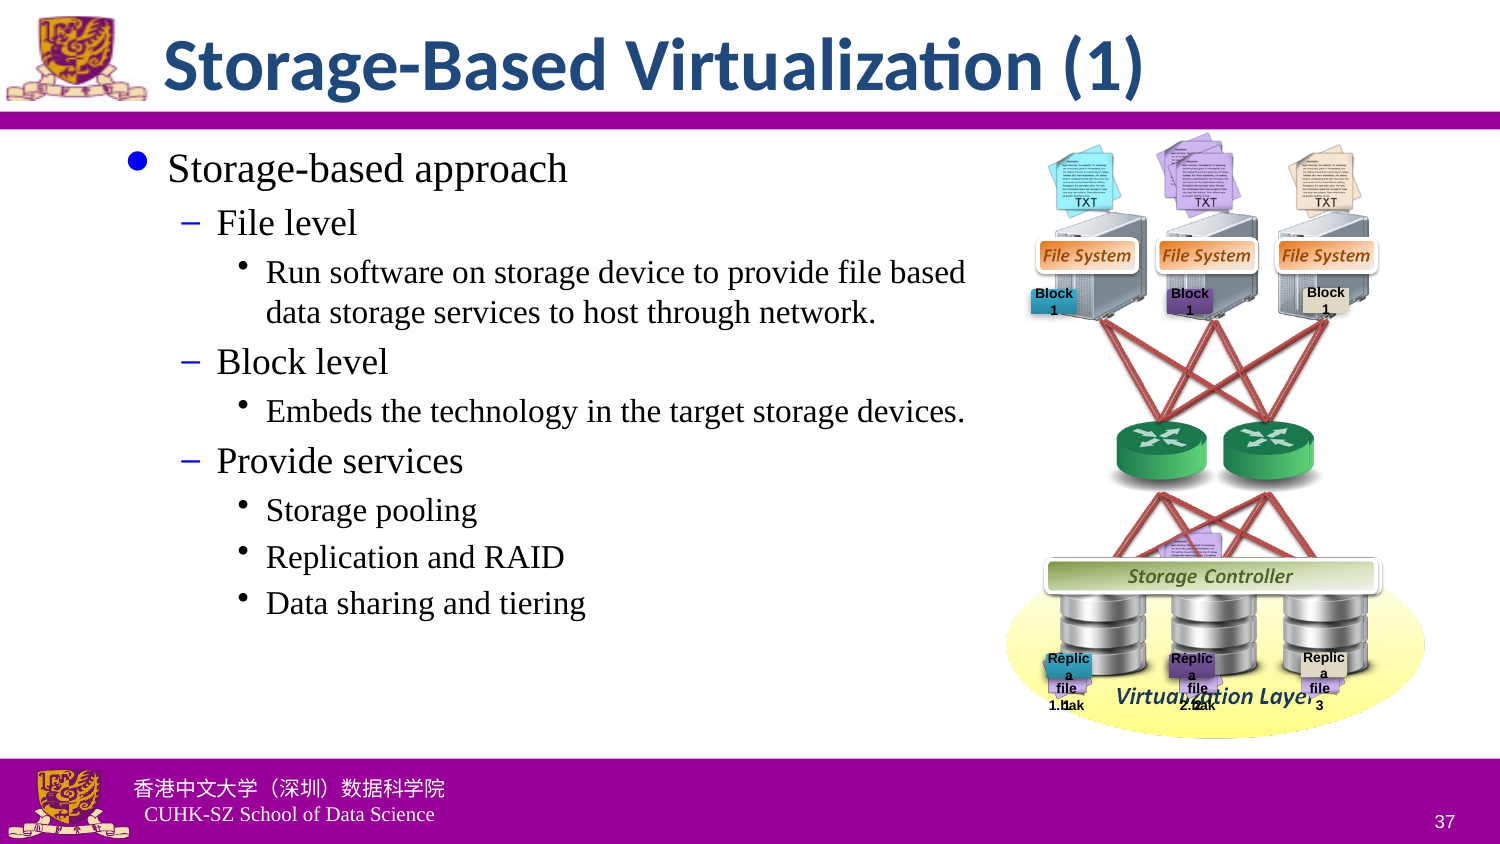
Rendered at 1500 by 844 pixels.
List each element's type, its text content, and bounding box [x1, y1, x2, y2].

picture [1005, 128, 1425, 739]
list Storage-based approach File level Run software on storage device to provide file based data storage services to host through network. Block level Embeds the technology in the target storage devices. Provide services Storage pooling Replication and RAID Data sharing and tiering [109, 133, 1026, 711]
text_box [1284, 691, 1355, 703]
title Storage-Based Virtualization (1) [148, 17, 1424, 104]
slide_number 37 [1120, 802, 1471, 844]
picture [7, 768, 130, 839]
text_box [1031, 691, 1102, 703]
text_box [1163, 691, 1233, 703]
picture [5, 15, 152, 101]
